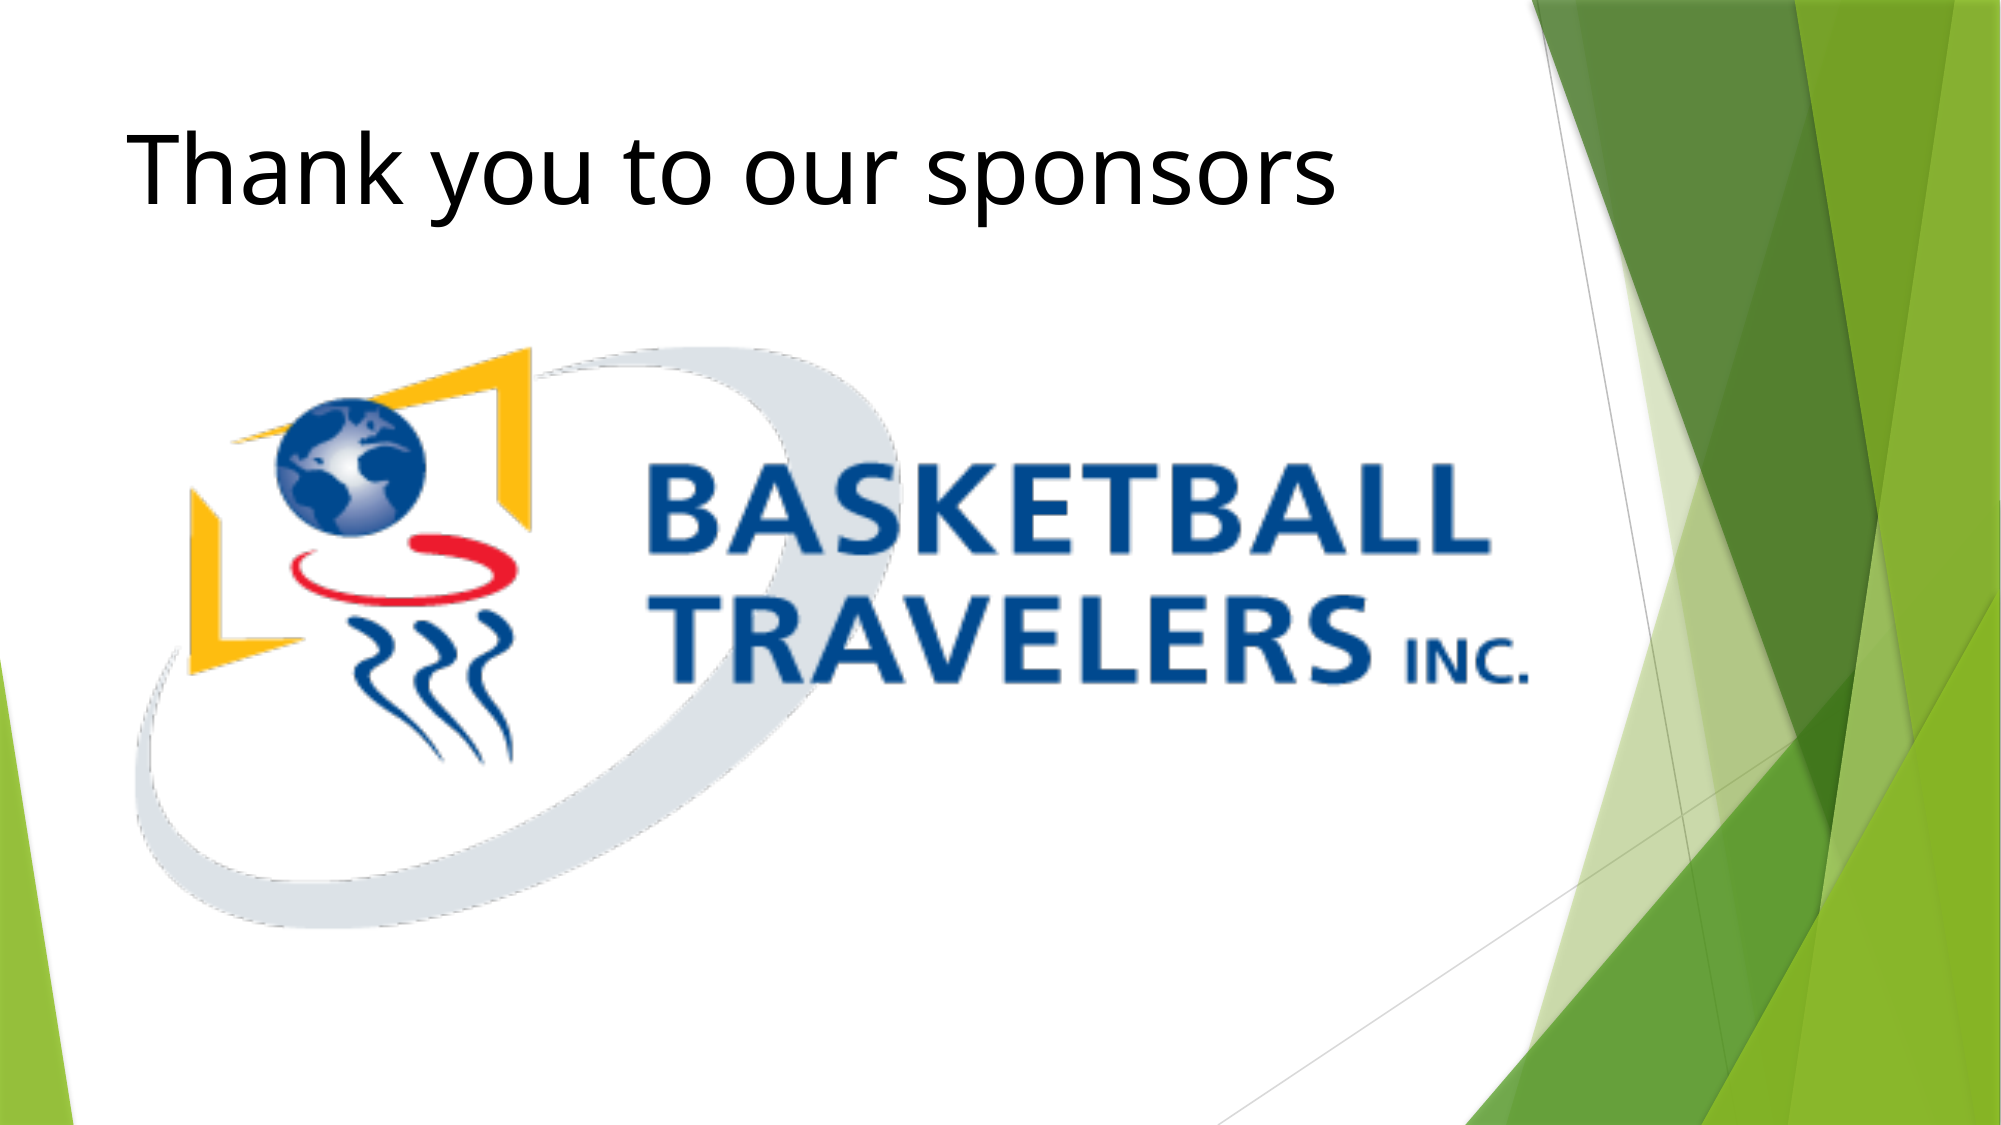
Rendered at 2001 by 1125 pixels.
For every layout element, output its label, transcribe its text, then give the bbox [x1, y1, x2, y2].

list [110, 316, 1543, 954]
title Thank you to our sponsors [111, 99, 1522, 315]
